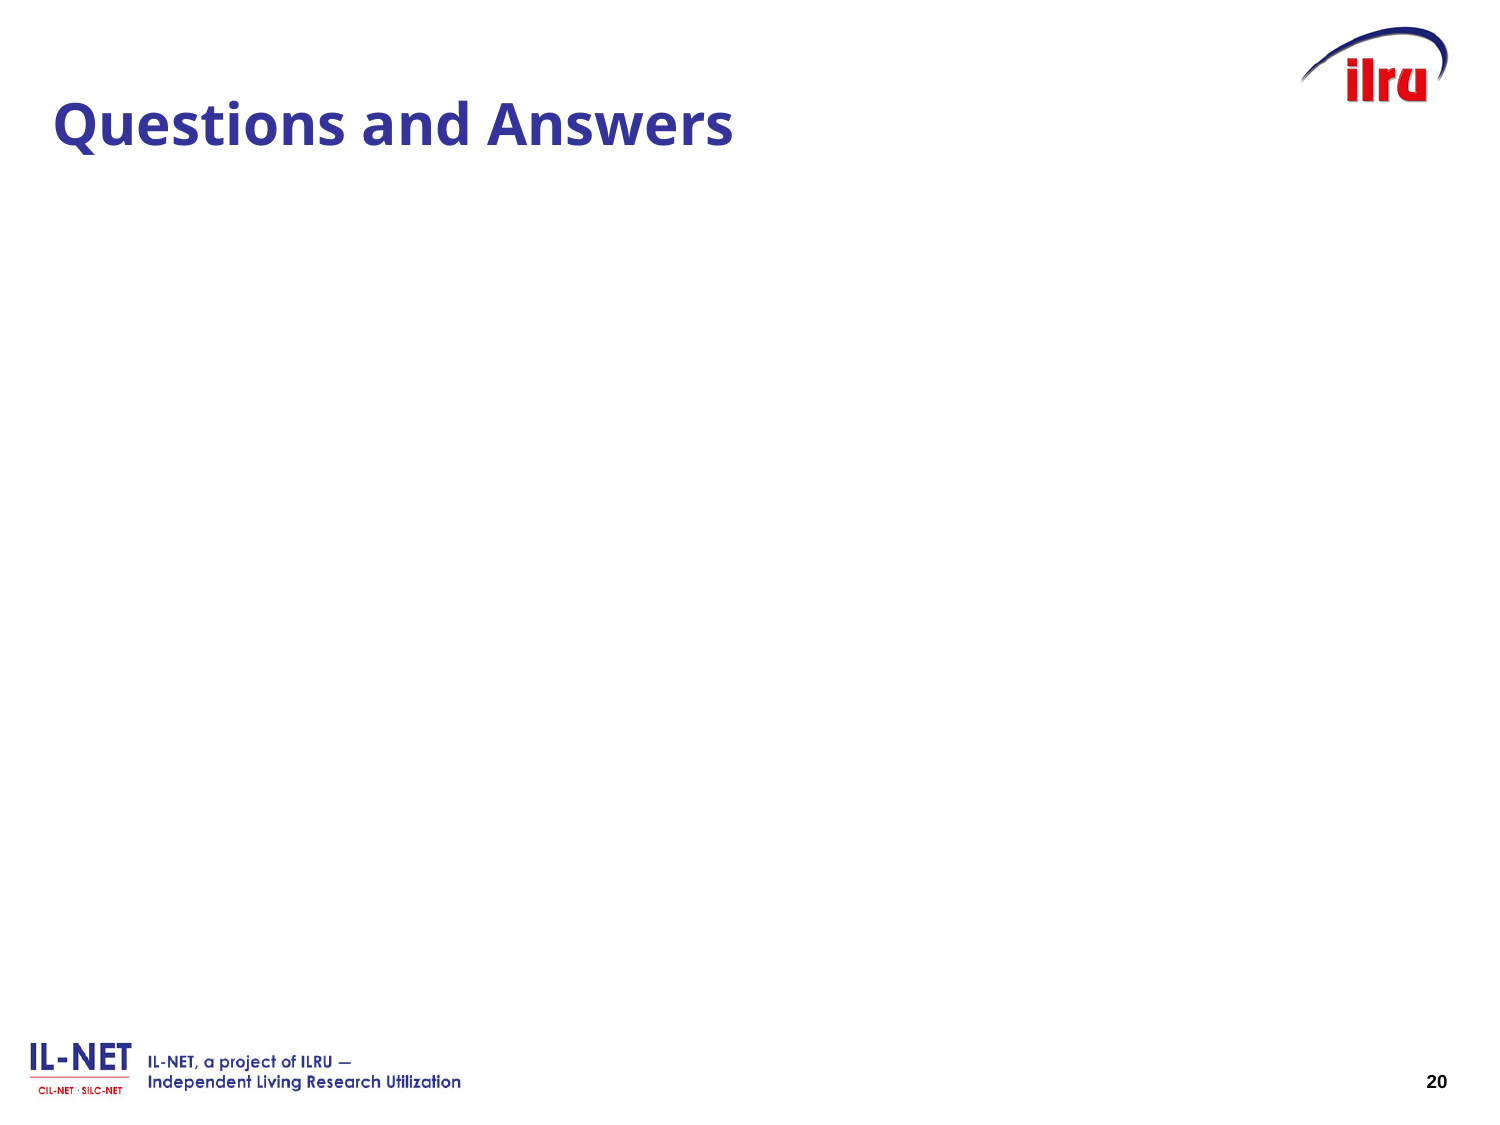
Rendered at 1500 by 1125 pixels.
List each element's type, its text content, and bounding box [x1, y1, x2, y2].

title Questions and Answers [37, 57, 1300, 188]
picture [1299, 24, 1463, 103]
picture [12, 1024, 478, 1111]
